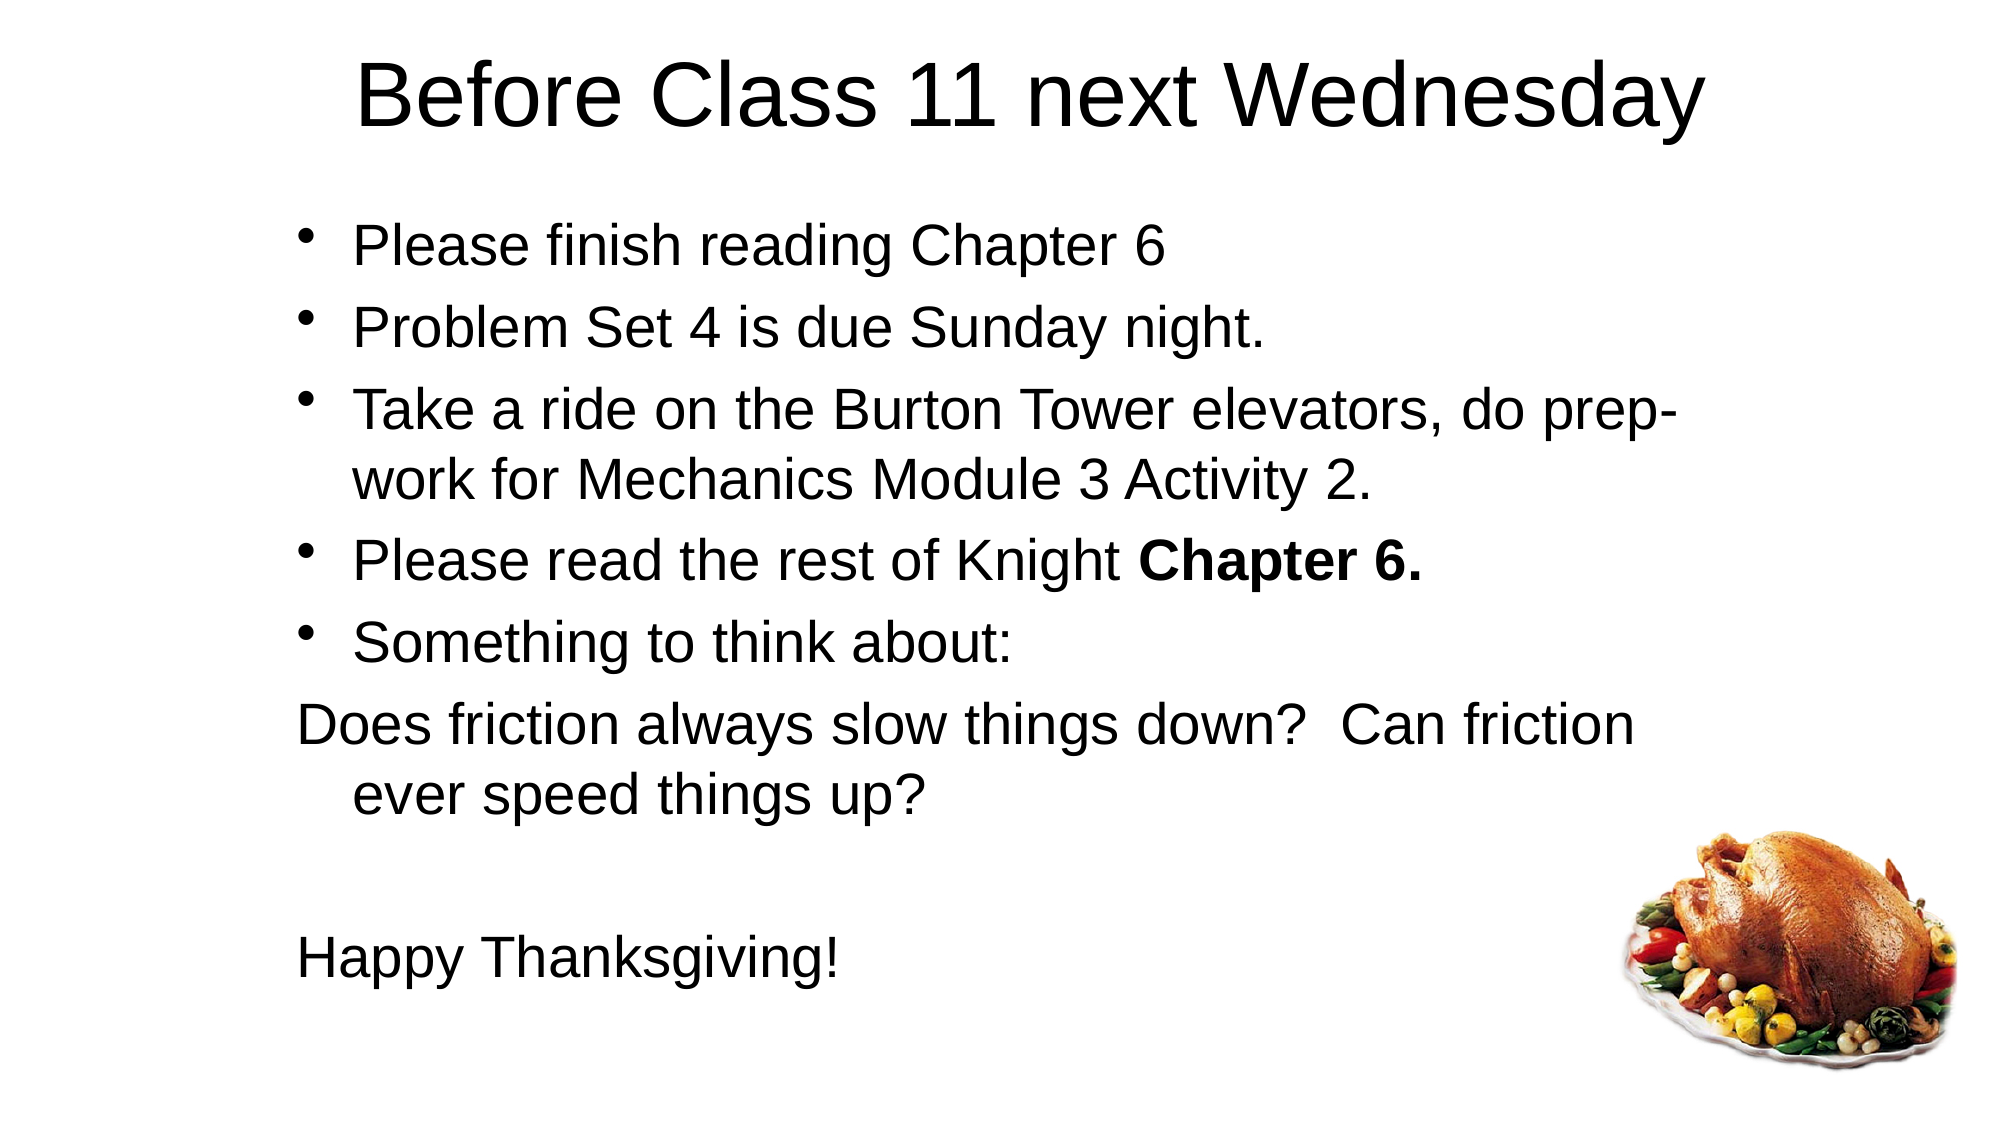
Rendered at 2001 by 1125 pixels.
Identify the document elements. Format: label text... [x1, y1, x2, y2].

list Please finish reading Chapter 6 Problem Set 4 is due Sunday night. Take a ride on the Burton Tower elevators, do prep-work for Mechanics Module 3 Activity 2. Please read the rest of Knight Chapter 6. Something to think about: Does friction always slow things down? Can friction ever speed things up? Happy Thanksgiving! [281, 200, 1719, 1038]
picture [1612, 807, 1969, 1088]
title Before Class 11 next Wednesday [237, 24, 1825, 155]
